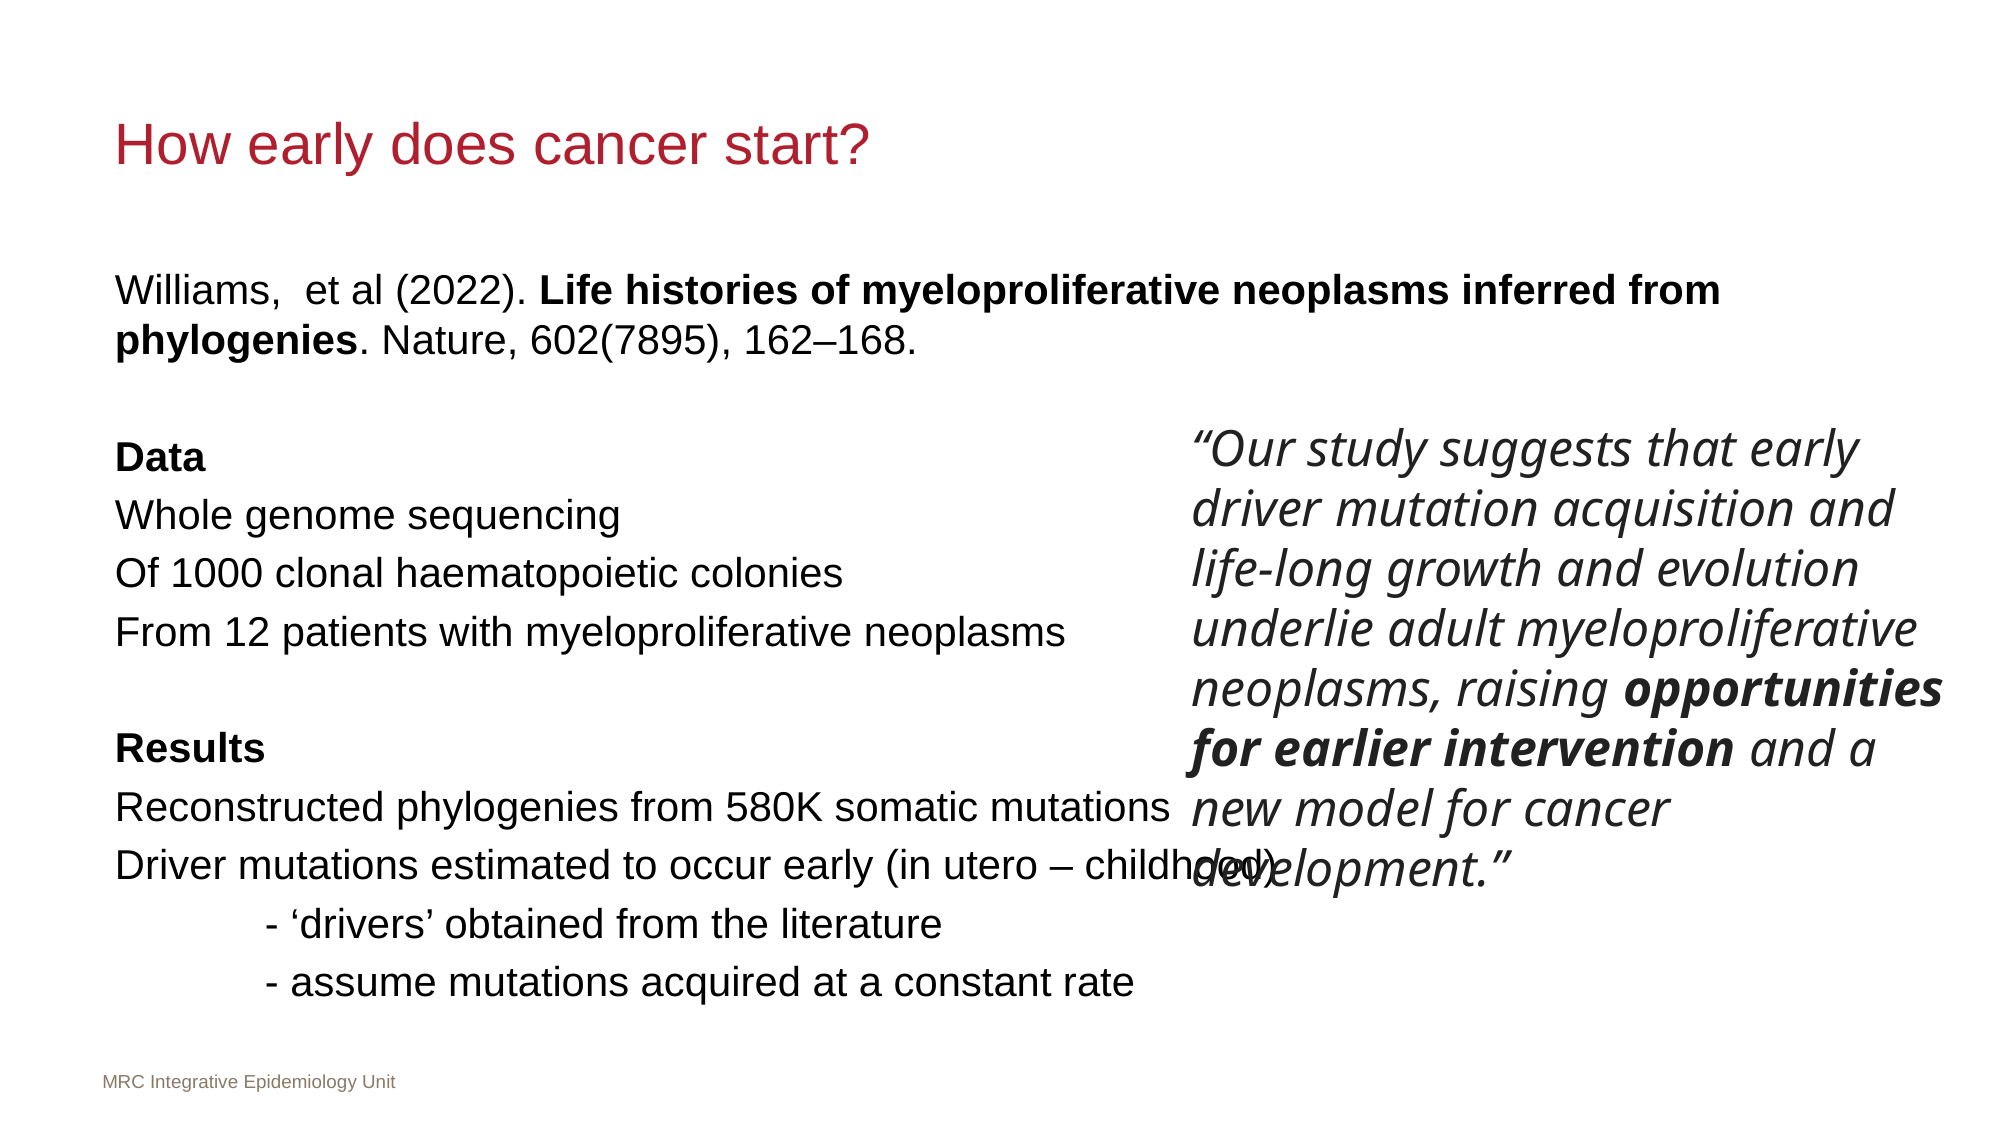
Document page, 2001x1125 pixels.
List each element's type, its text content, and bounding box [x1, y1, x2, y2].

title How early does cancer start? [99, 74, 1884, 209]
list Williams, et al (2022). Life histories of myeloproliferative neoplasms inferred from phylogenies. Nature, 602(7895), 162–168. Data Whole genome sequencing Of 1000 clonal haematopoietic colonies From 12 patients with myeloproliferative neoplasms Results Reconstructed phylogenies from 580K somatic mutations Driver mutations estimated to occur early (in utero – childhood) - ‘drivers’ obtained from the literature - assume mutations acquired at a constant rate [99, 255, 1884, 1062]
text_box “Our study suggests that early driver mutation acquisition and life-long growth and evolution underlie adult myeloproliferative neoplasms, raising opportunities for earlier intervention and a new model for cancer development.” [1177, 408, 1966, 904]
